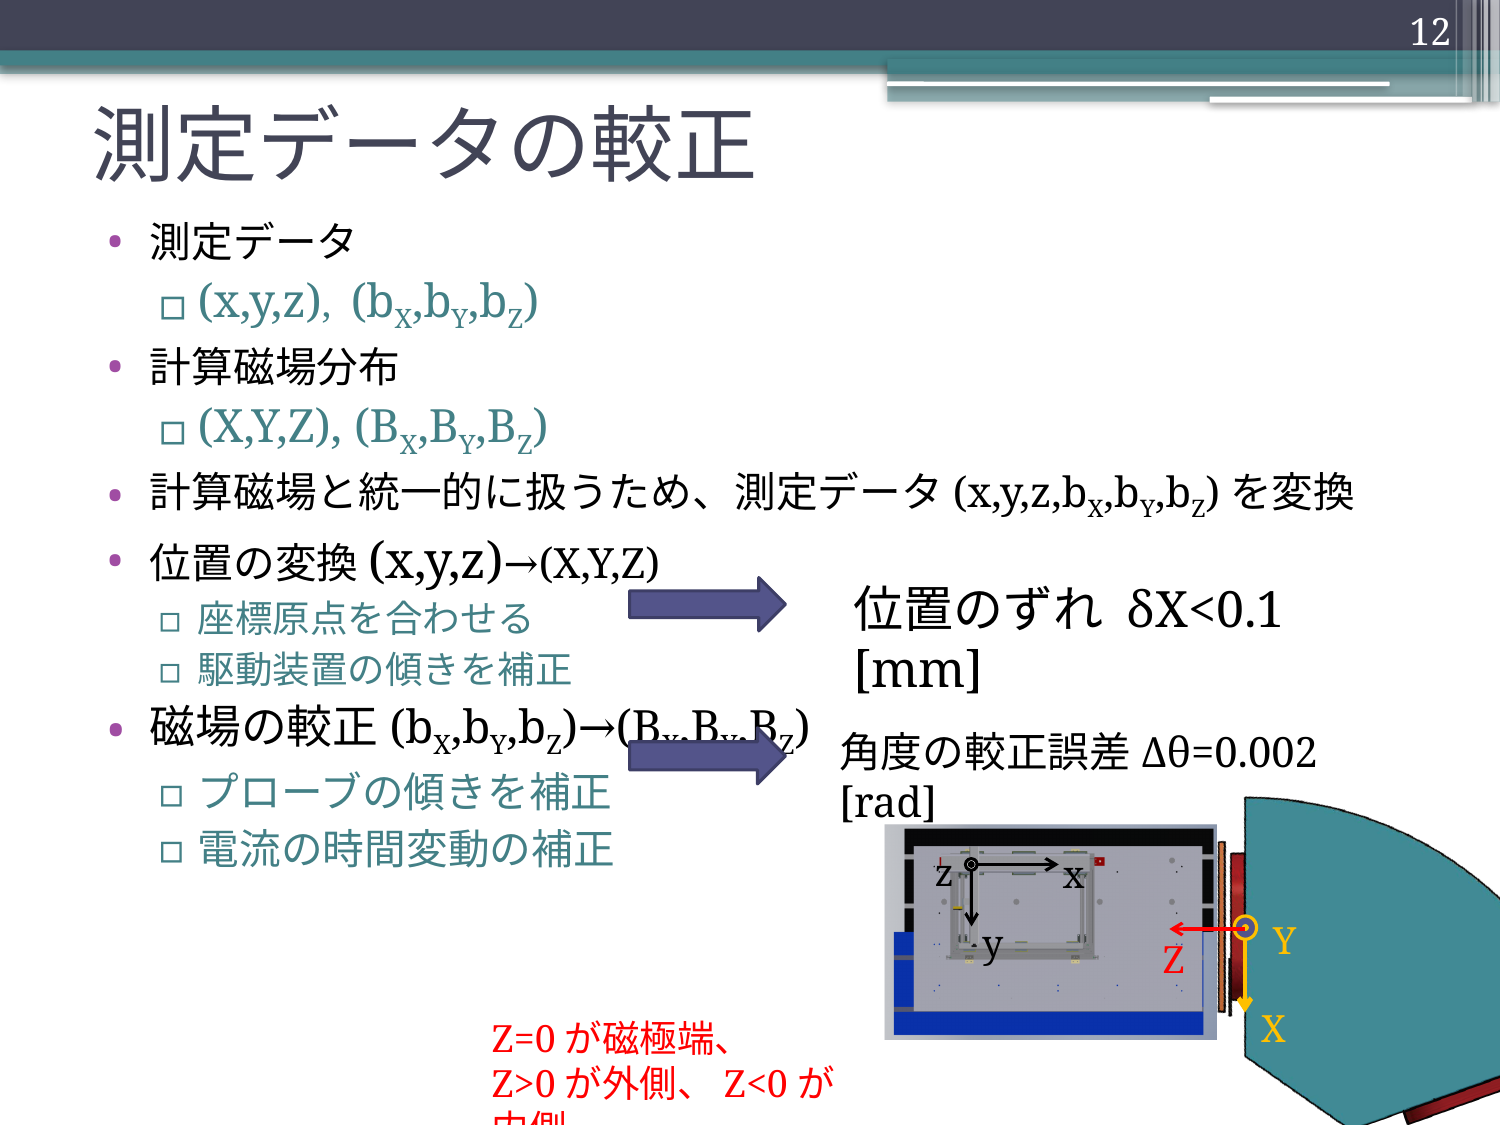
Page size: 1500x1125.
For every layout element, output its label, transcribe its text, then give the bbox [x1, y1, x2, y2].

title 測定データの較正 [76, 54, 1427, 230]
text_box Z [1165, 933, 1175, 989]
text_box 角度の較正誤差Δθ=0.002 [rad] [824, 717, 1433, 833]
text_box [628, 726, 787, 786]
text_box z [929, 841, 935, 901]
text_box Z=0が磁極端、 Z>0が外側、Z<0が内側 [476, 1007, 886, 1125]
text_box 位置のずれ δX<0.1 [mm] [838, 570, 1419, 706]
slide_number 12 [1341, 0, 1466, 61]
picture [885, 685, 1500, 1125]
list 測定データ (x,y,z), (bX,bY,bZ) 計算磁場分布 (X,Y,Z), (BX,BY,BZ) 計算磁場と統一的に扱うため、測定データ(x,y,z,bX,bY,bZ)を変換 位置の変換(x,y,z)→(X,Y,Z) 座標原点を合わせる 駆動装置の傾きを補正 磁場の較正(bX,bY,bZ)→(BX,BY,BZ) プローブの傾きを補正 電流の時間変動の補正 [75, 208, 1425, 1079]
text_box [628, 576, 787, 633]
